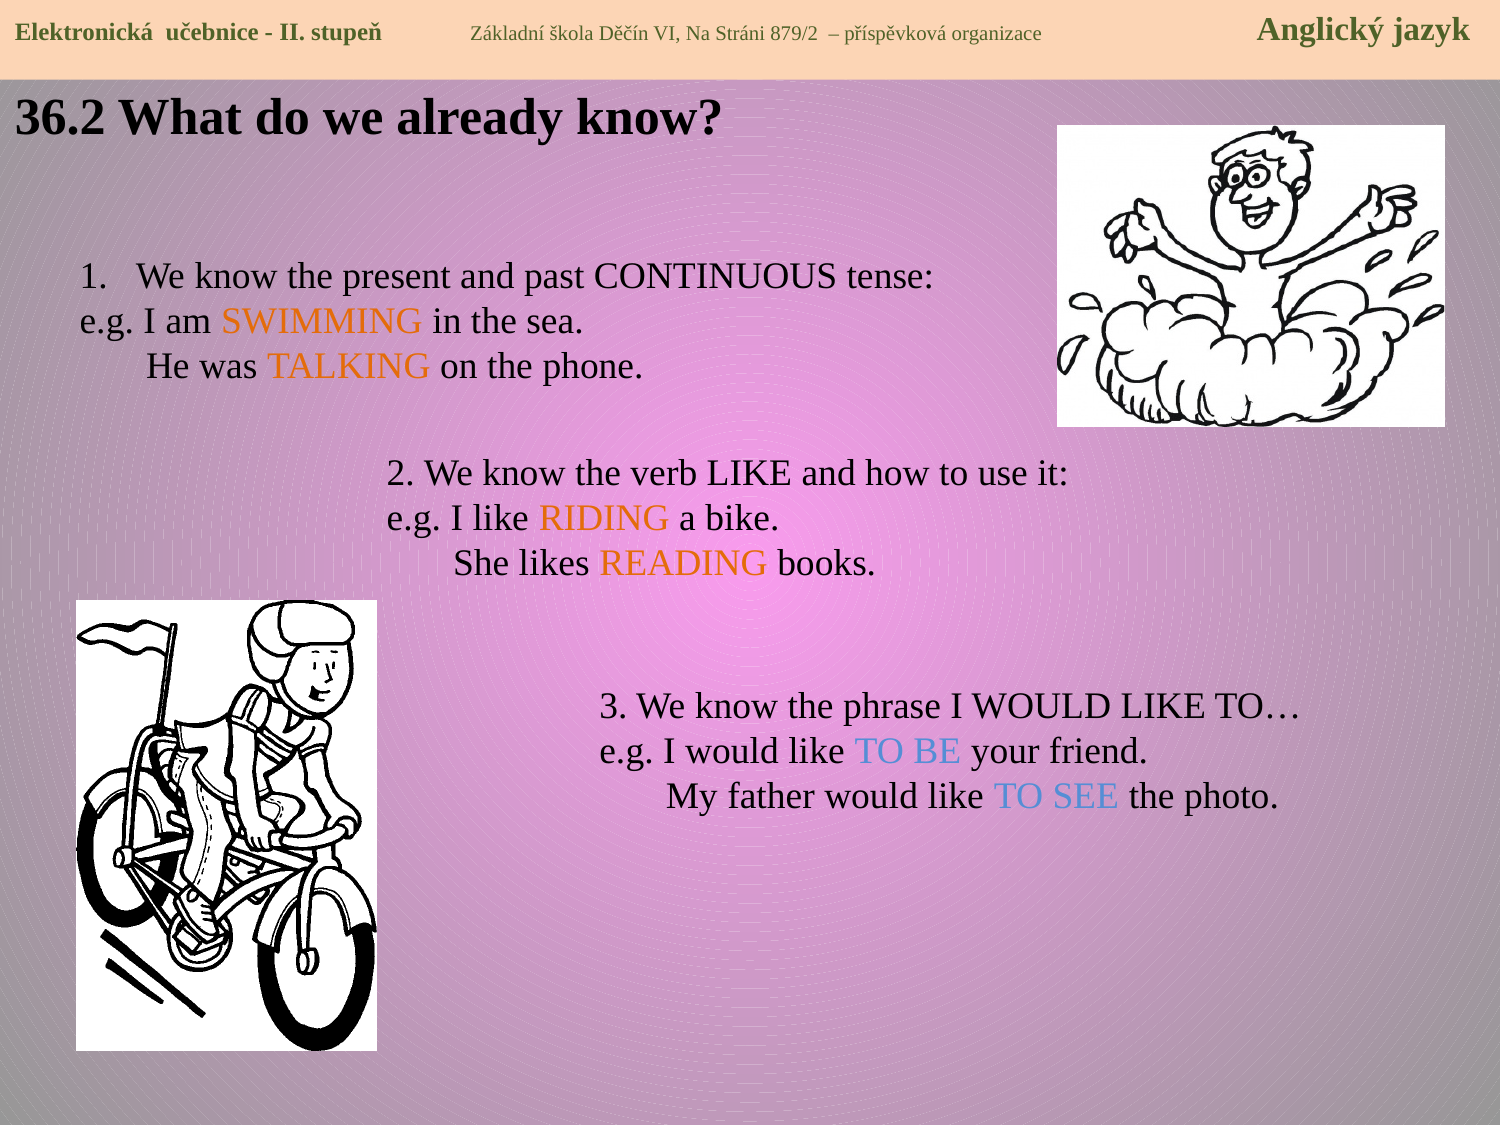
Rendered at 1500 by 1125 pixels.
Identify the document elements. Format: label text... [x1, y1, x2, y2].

text_box We know the present and past CONTINUOUS tense: e.g. I am SWIMMING in the sea. He was TALKING on the phone. [64, 243, 951, 394]
picture [75, 599, 377, 1051]
picture [1056, 125, 1446, 427]
text_box 2. We know the verb LIKE and how to use it: e.g. I like RIDING a bike. She likes READING books. [371, 440, 1341, 590]
text_box 3. We know the phrase I WOULD LIKE TO… e.g. I would like TO BE your friend. My father would like TO SEE the photo. [584, 673, 1424, 824]
text_box [738, 574, 1471, 925]
text_box Elektronická učebnice - II. stupeň Základní škola Děčín VI, Na Stráni 879/2 – příspěvková organizace Anglický jazyk [0, 0, 1500, 80]
text_box 36.2 What do we already know? [0, 80, 1388, 1125]
